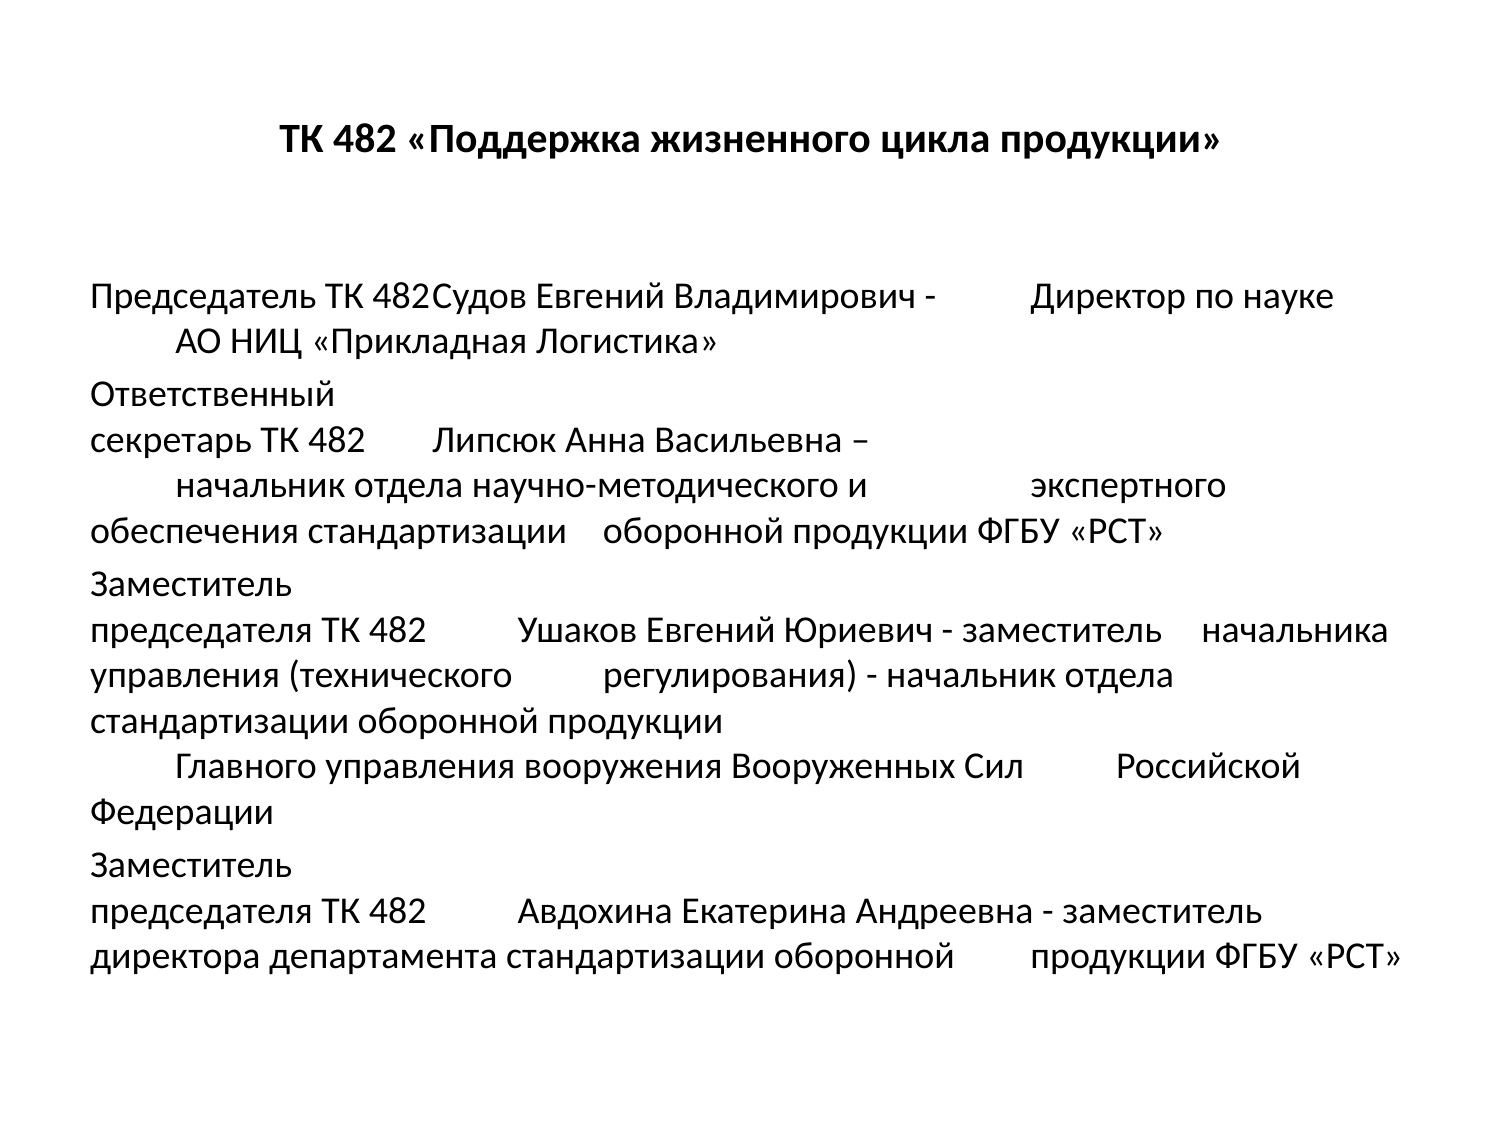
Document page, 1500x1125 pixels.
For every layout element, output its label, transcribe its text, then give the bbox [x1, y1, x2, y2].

list Председатель ТК 482 Судов Евгений Владимирович - Директор по науке АО НИЦ «Прикладная Логистика» Ответственный секретарь ТК 482 Липсюк Анна Васильевна – начальник отдела научно-методического и экспертного обеспечения стандартизации оборонной продукции ФГБУ «РСТ» Заместитель председателя ТК 482 Ушаков Евгений Юриевич - заместитель начальника управления (технического регулирования) - начальник отдела стандартизации оборонной продукции Главного управления вооружения Вооруженных Сил Российской Федерации Заместитель председателя ТК 482 Авдохина Екатерина Андреевна - заместитель директора департамента стандартизации оборонной продукции ФГБУ «РСТ» [75, 262, 1425, 1005]
title ТК 482 «Поддержка жизненного цикла продукции» [76, 66, 1427, 206]
